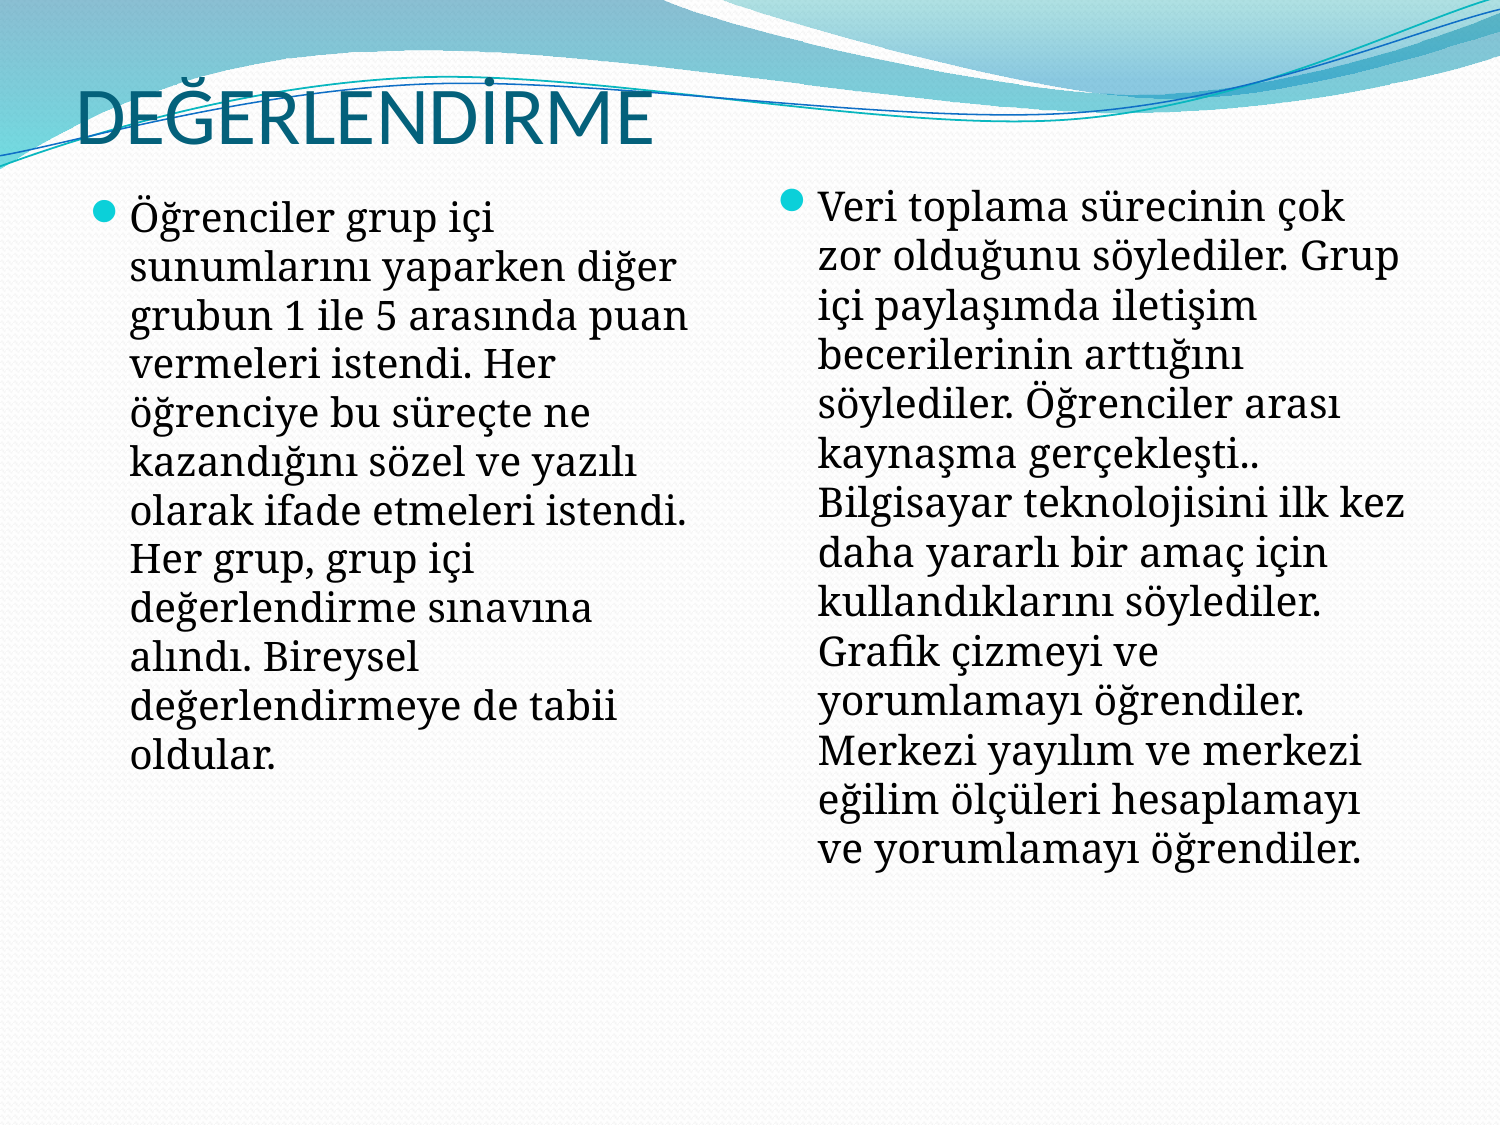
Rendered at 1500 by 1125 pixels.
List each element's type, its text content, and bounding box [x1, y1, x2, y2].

title DEĞERLENDİRME [75, 54, 1425, 161]
list Veri toplama sürecinin çok zor olduğunu söylediler. Grup içi paylaşımda iletişim becerilerinin arttığını söylediler. Öğrenciler arası kaynaşma gerçekleşti.. Bilgisayar teknolojisini ilk kez daha yararlı bir amaç için kullandıklarını söylediler. Grafik çizmeyi ve yorumlamayı öğrendiler. Merkezi yayılım ve merkezi eğilim ölçüleri hesaplamayı ve yorumlamayı öğrendiler. [762, 172, 1425, 894]
list Öğrenciler grup içi sunumlarını yaparken diğer grubun 1 ile 5 arasında puan vermeleri istendi. Her öğrenciye bu süreçte ne kazandığını sözel ve yazılı olarak ifade etmeleri istendi. Her grup, grup içi değerlendirme sınavına alındı. Bireysel değerlendirmeye de tabii oldular. [75, 184, 738, 787]
